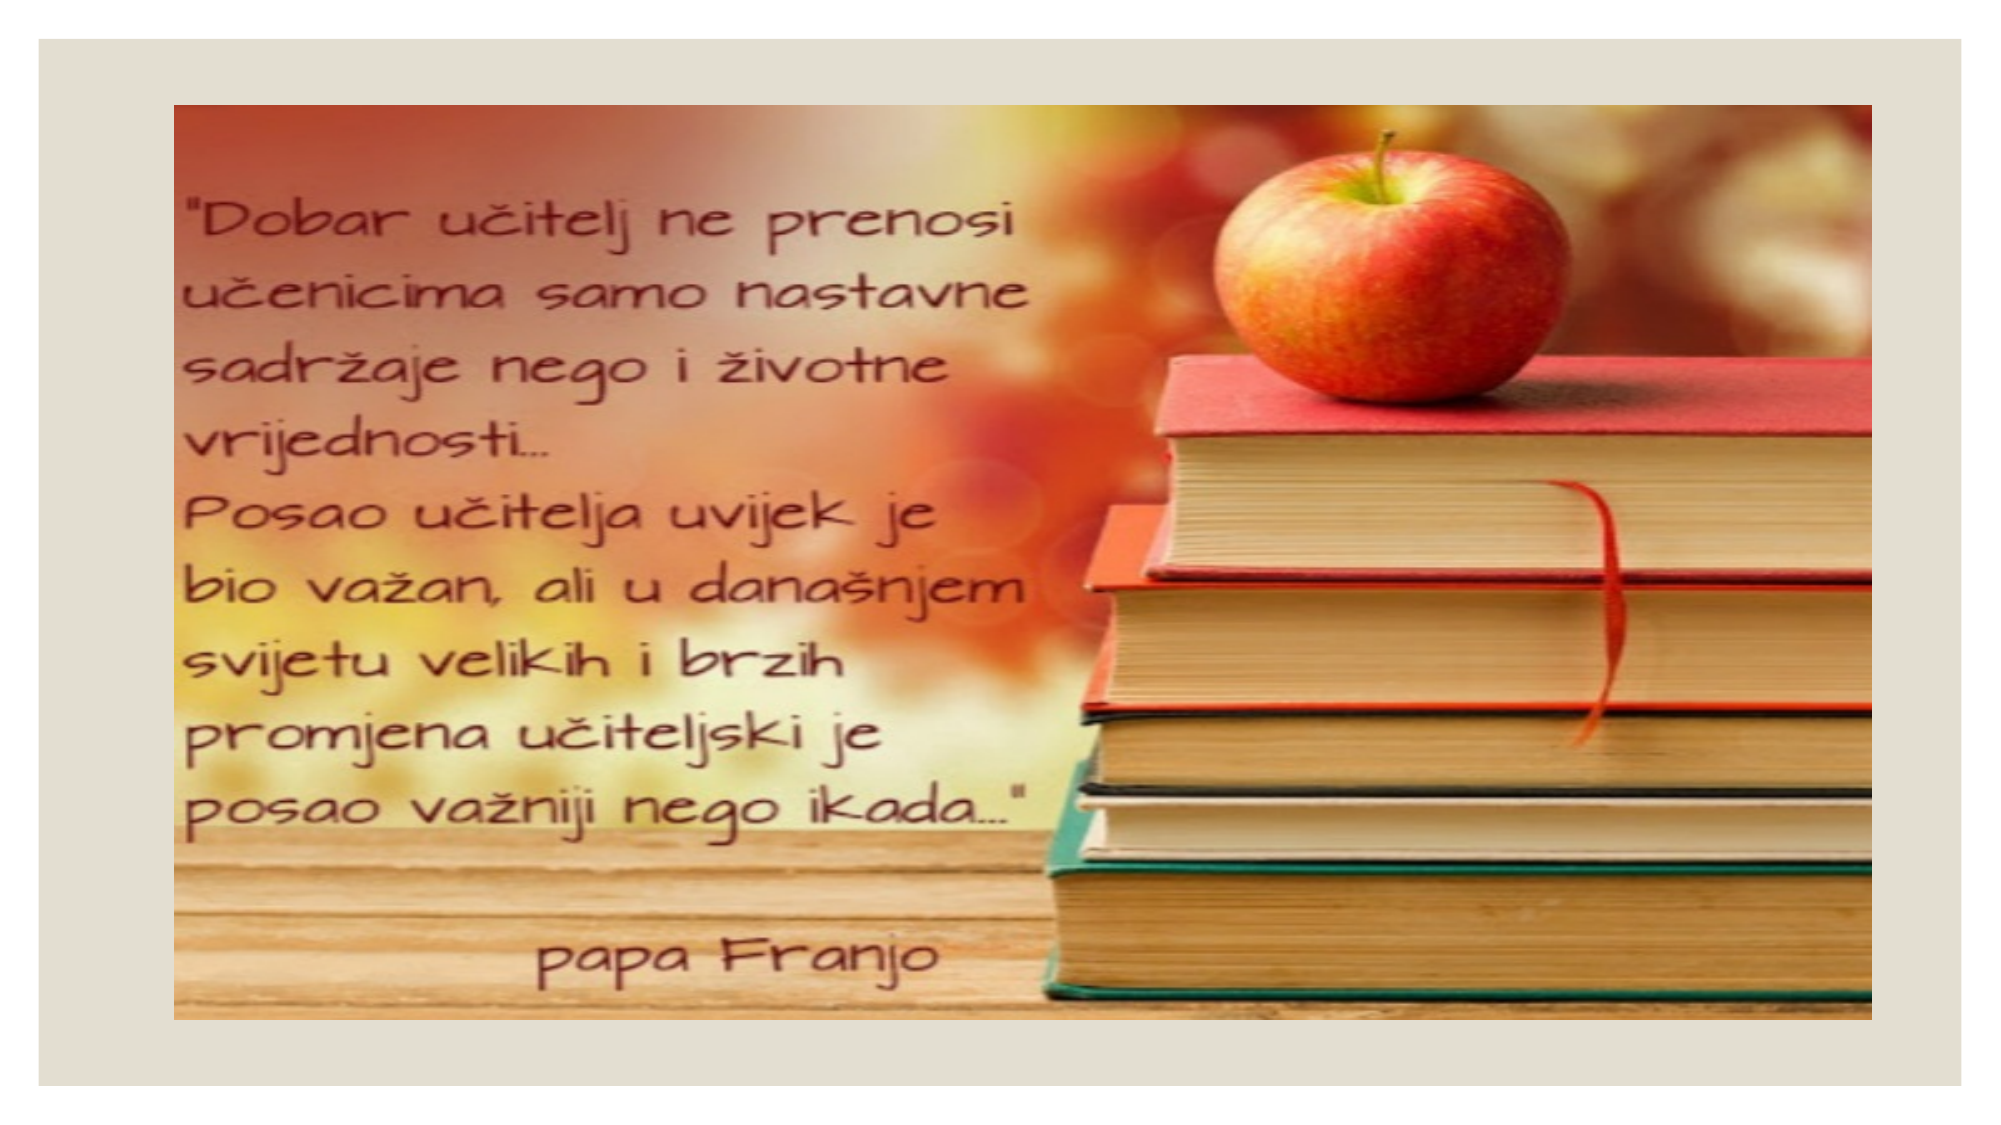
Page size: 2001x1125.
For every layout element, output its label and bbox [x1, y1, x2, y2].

list [174, 105, 1873, 1020]
